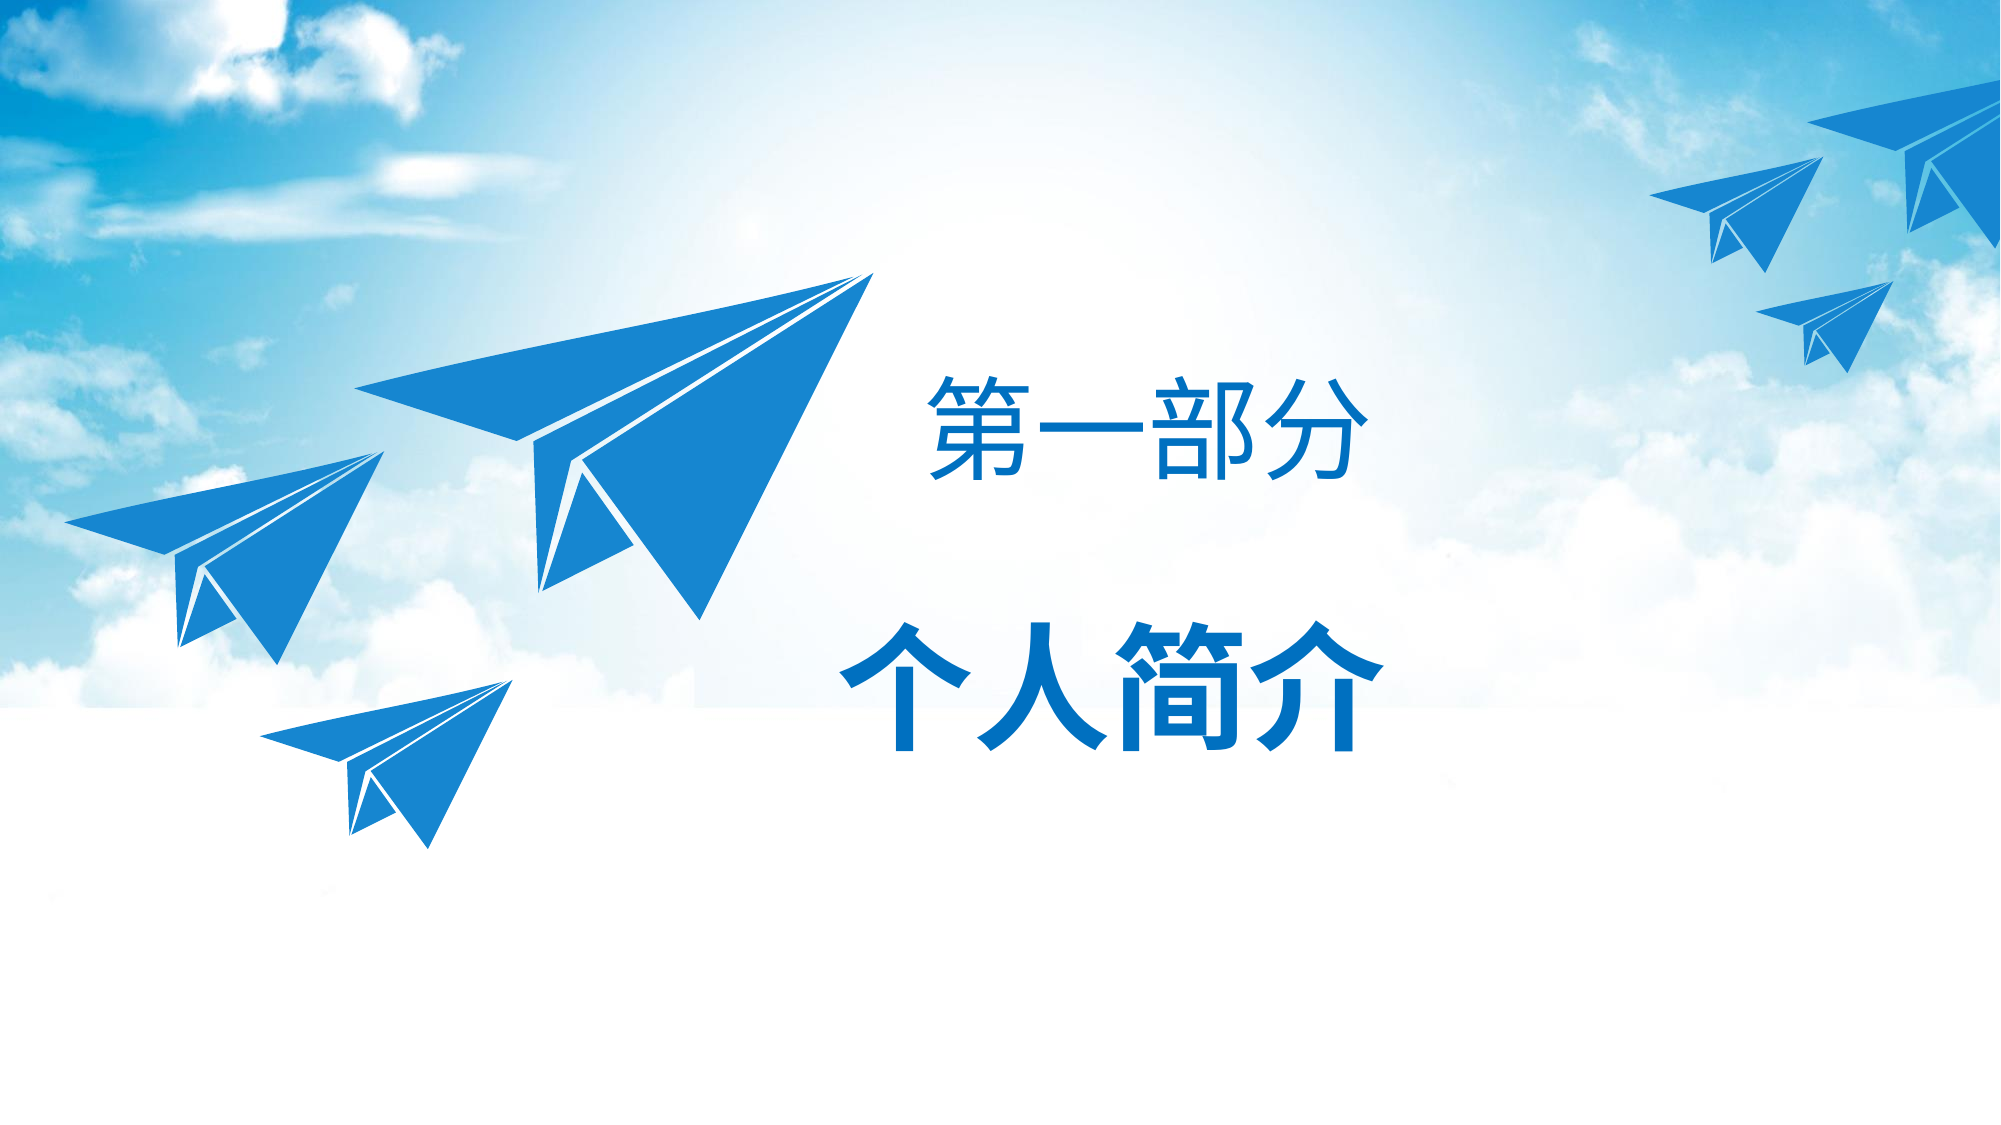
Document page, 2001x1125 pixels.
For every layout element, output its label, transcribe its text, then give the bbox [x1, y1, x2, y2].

picture [0, 0, 2001, 1125]
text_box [67, 290, 886, 852]
text_box 个人简介 [886, 594, 1402, 775]
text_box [1650, 68, 2000, 375]
text_box 第一部分 [907, 351, 1388, 502]
